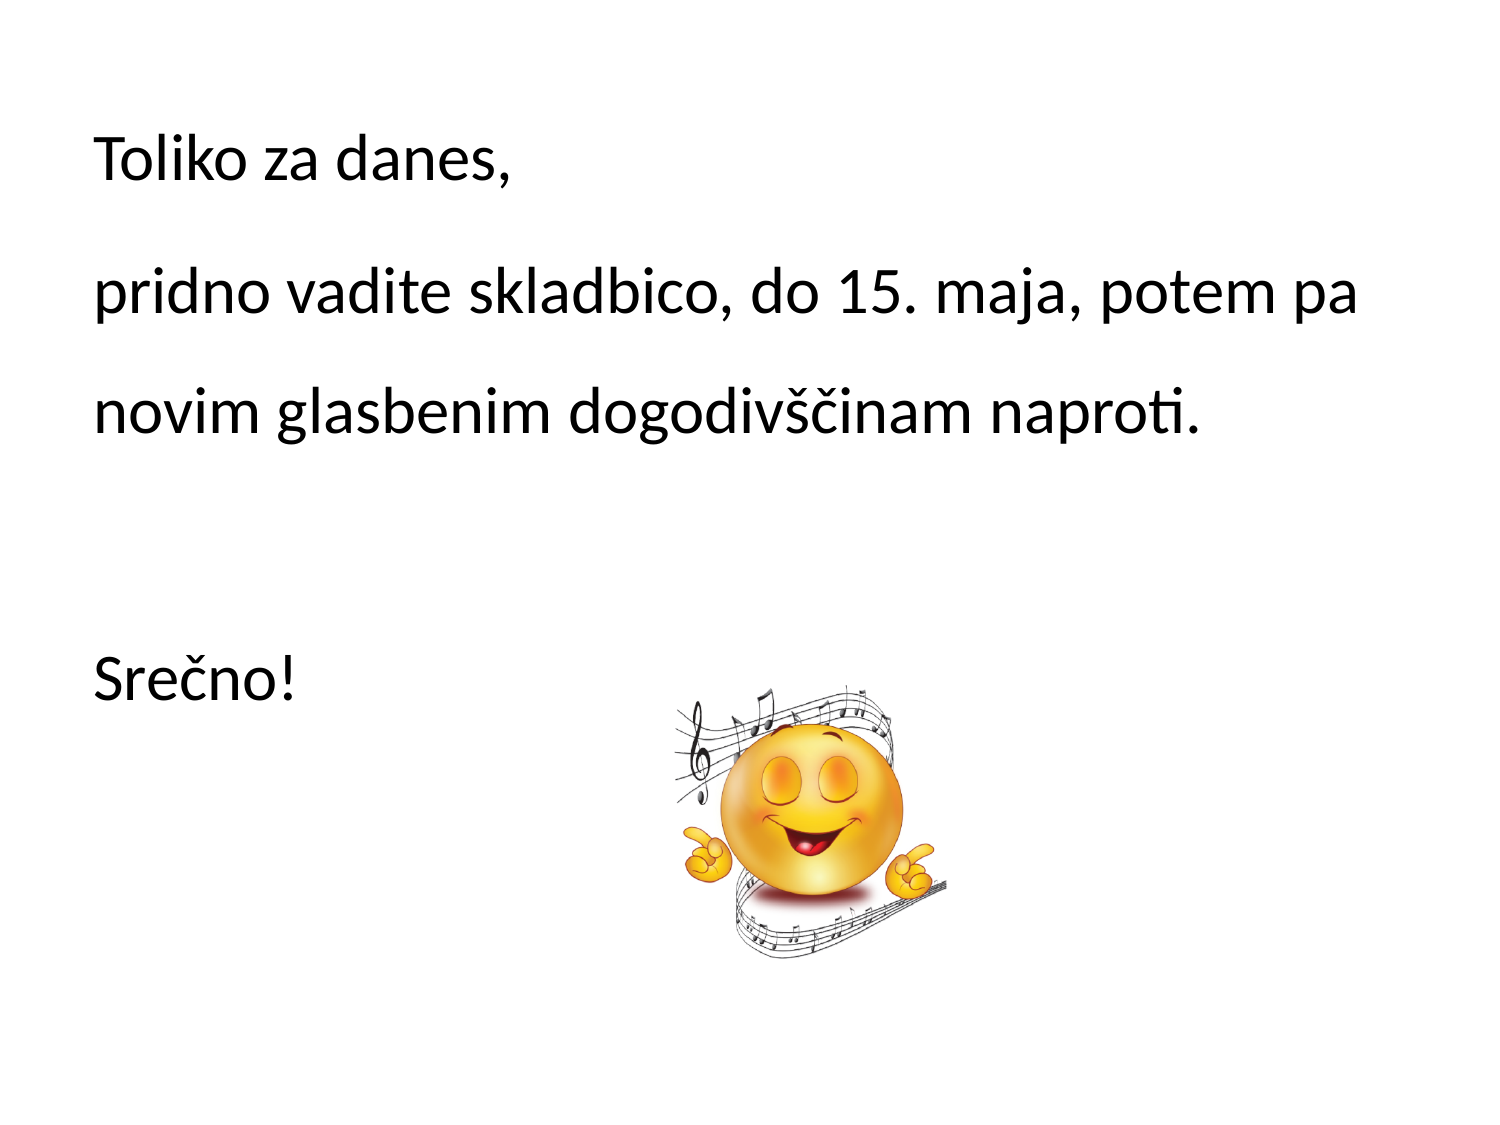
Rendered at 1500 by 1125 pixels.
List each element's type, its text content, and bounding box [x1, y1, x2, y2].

picture [666, 680, 950, 964]
text_box Toliko za danes, pridno vadite skladbico, do 15. maja, potem pa novim glasbenim dogodivščinam naproti. Srečno! [78, 66, 1403, 935]
